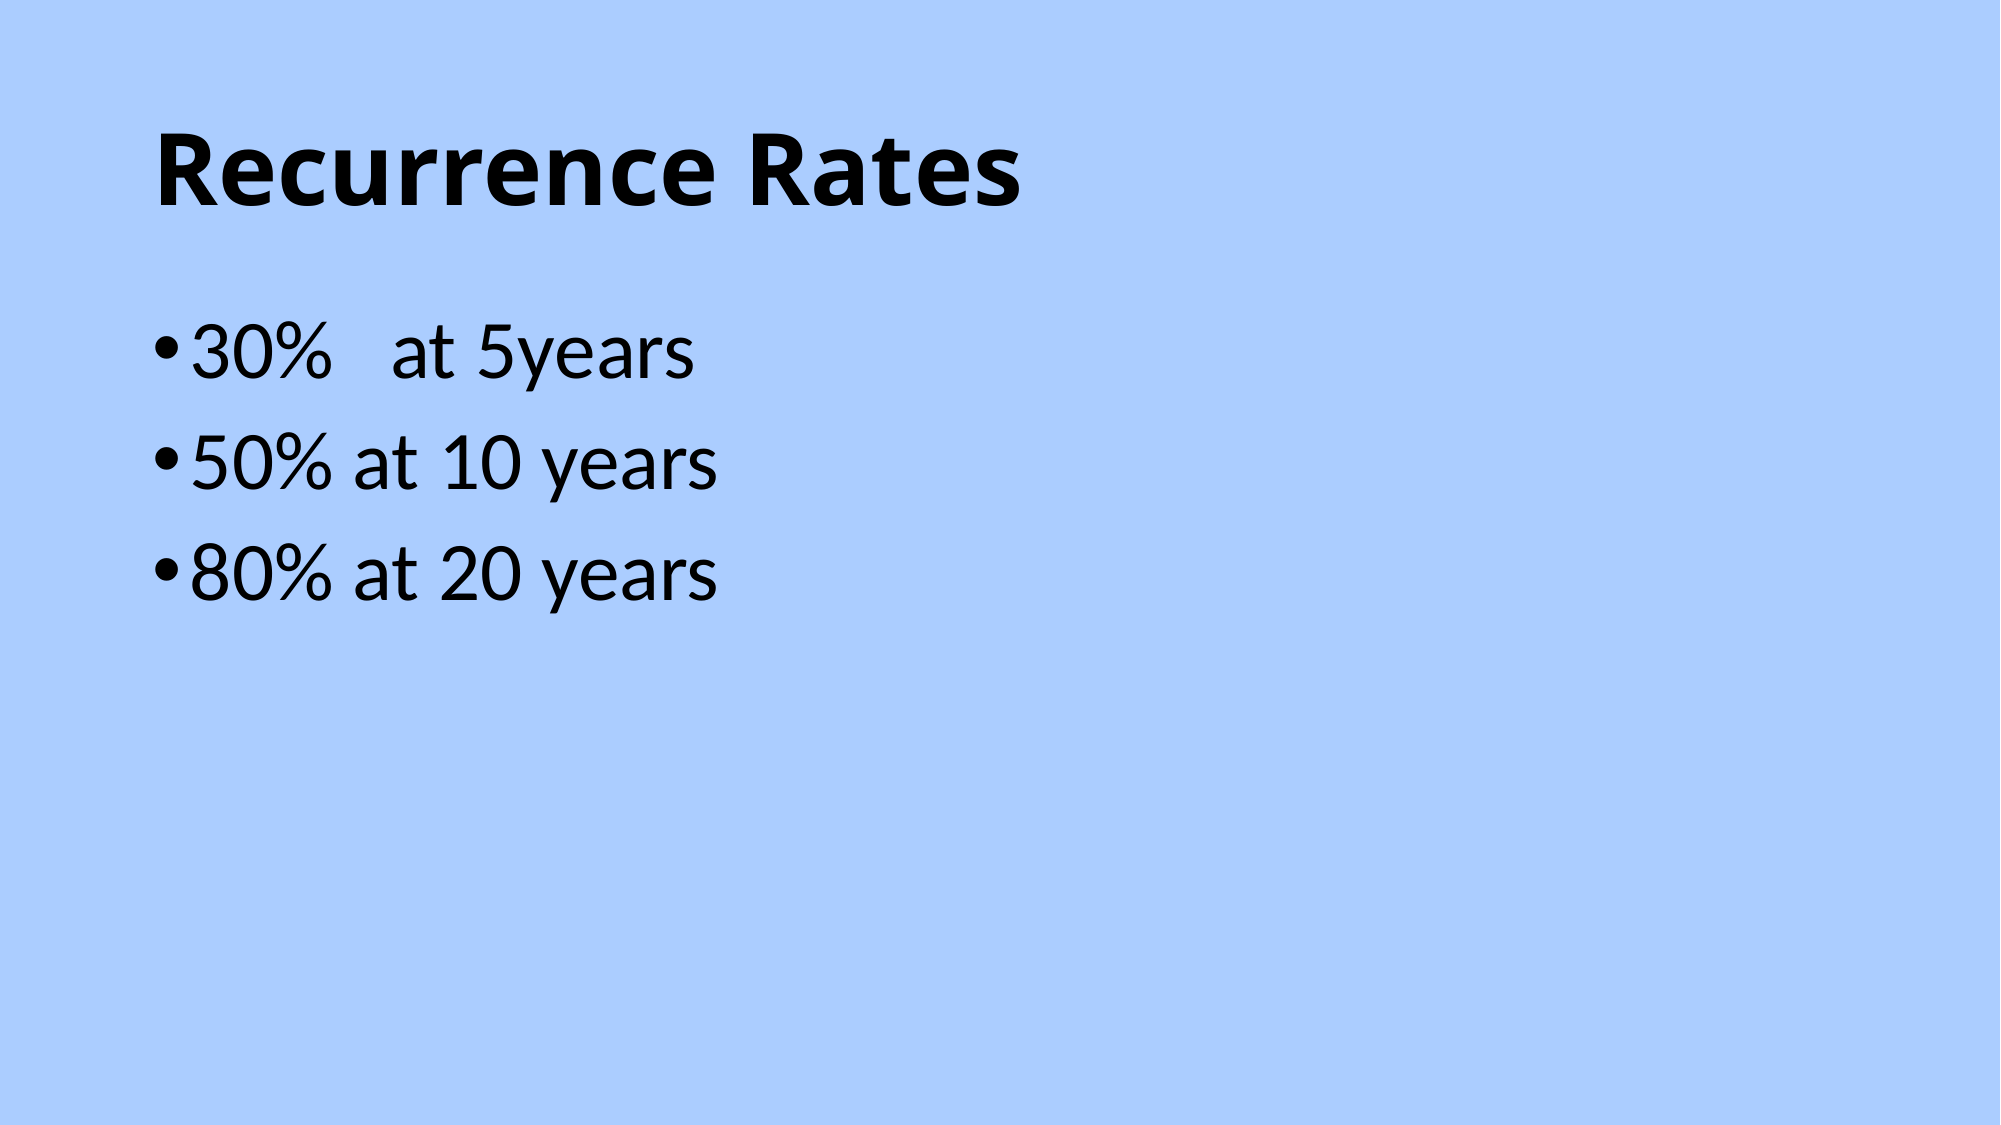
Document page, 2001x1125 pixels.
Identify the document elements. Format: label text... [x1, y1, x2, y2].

list 30% at 5years 50% at 10 years 80% at 20 years [137, 299, 1863, 599]
title Recurrence Rates [137, 59, 1863, 278]
